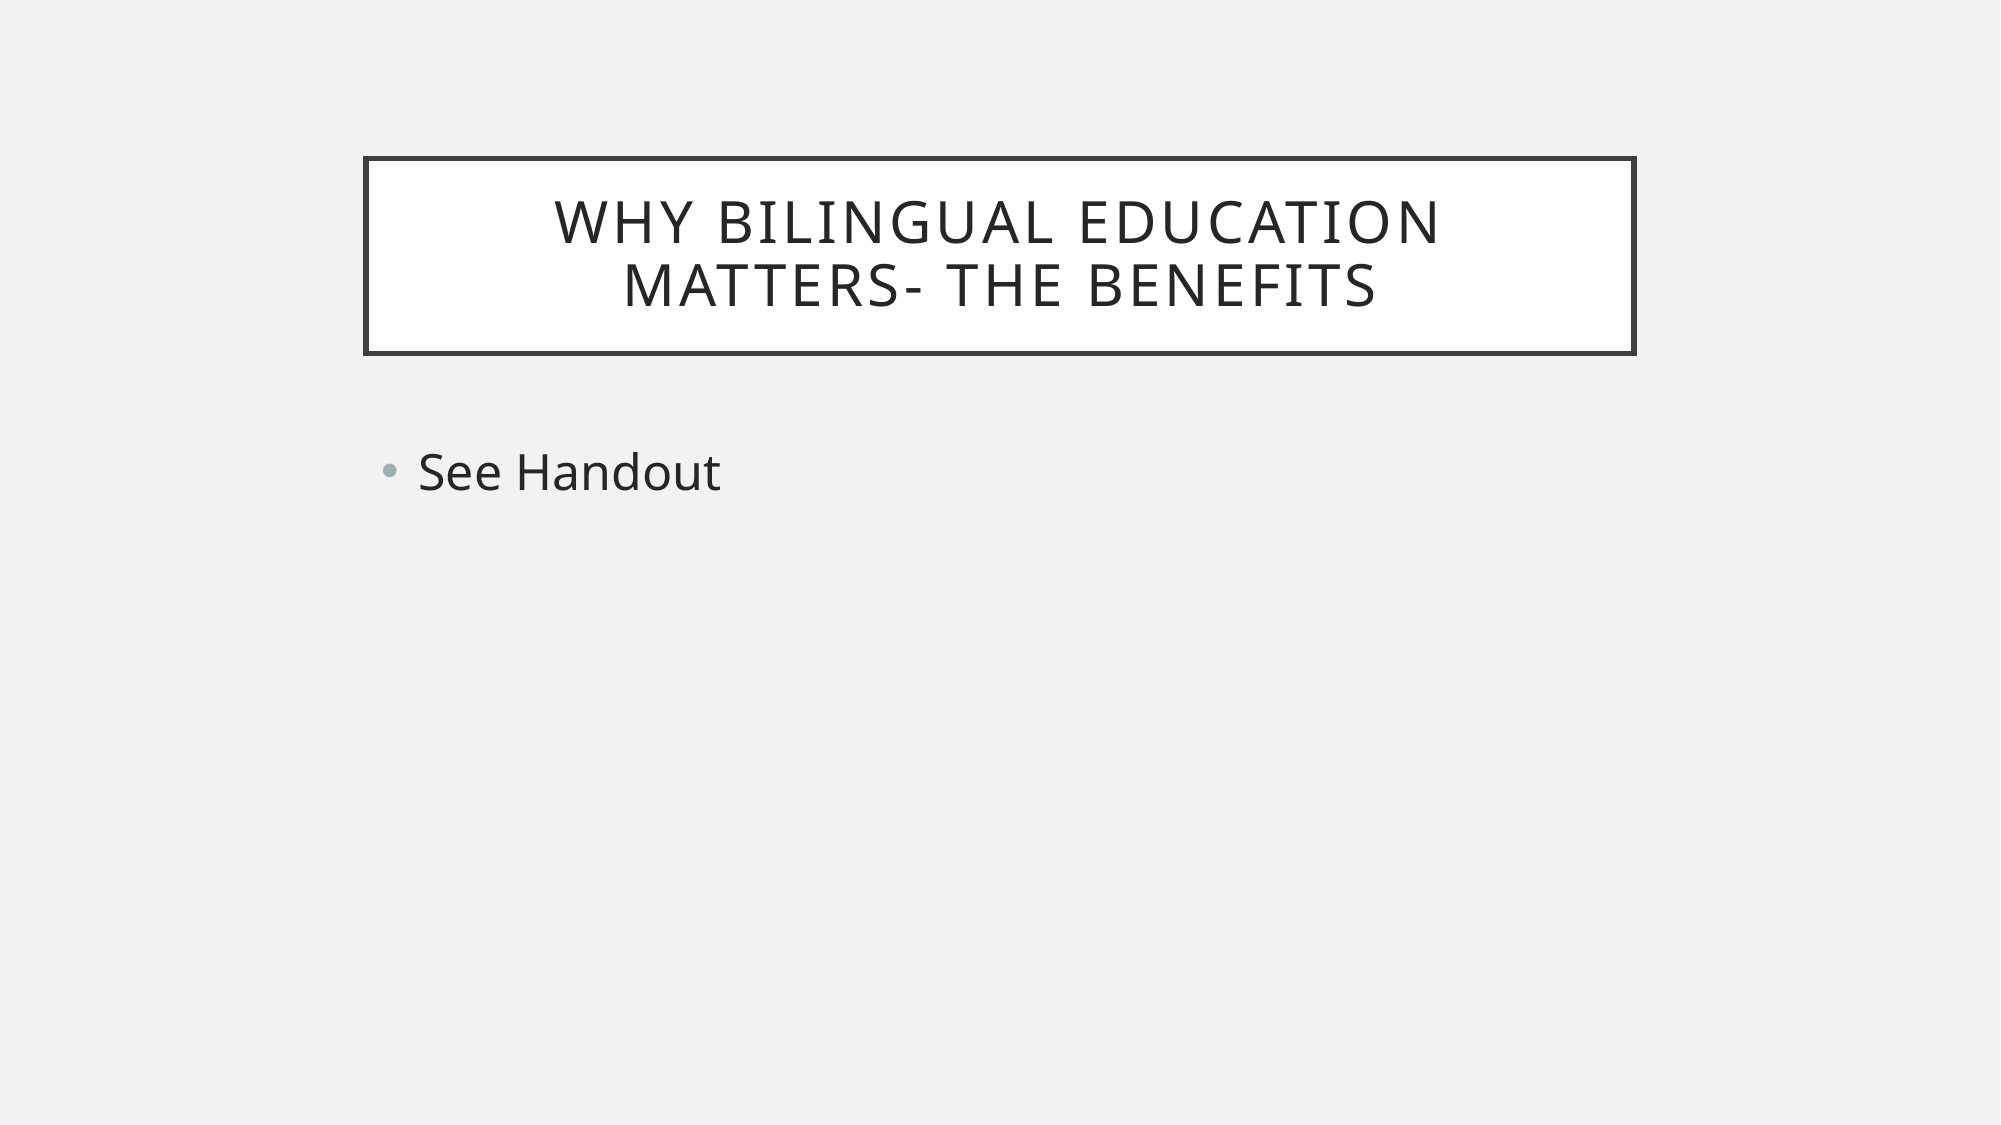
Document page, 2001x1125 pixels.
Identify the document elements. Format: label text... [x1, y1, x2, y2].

title Why Bilingual Education Matters- The Benefits [363, 156, 1637, 356]
list See Handout [366, 432, 1634, 942]
